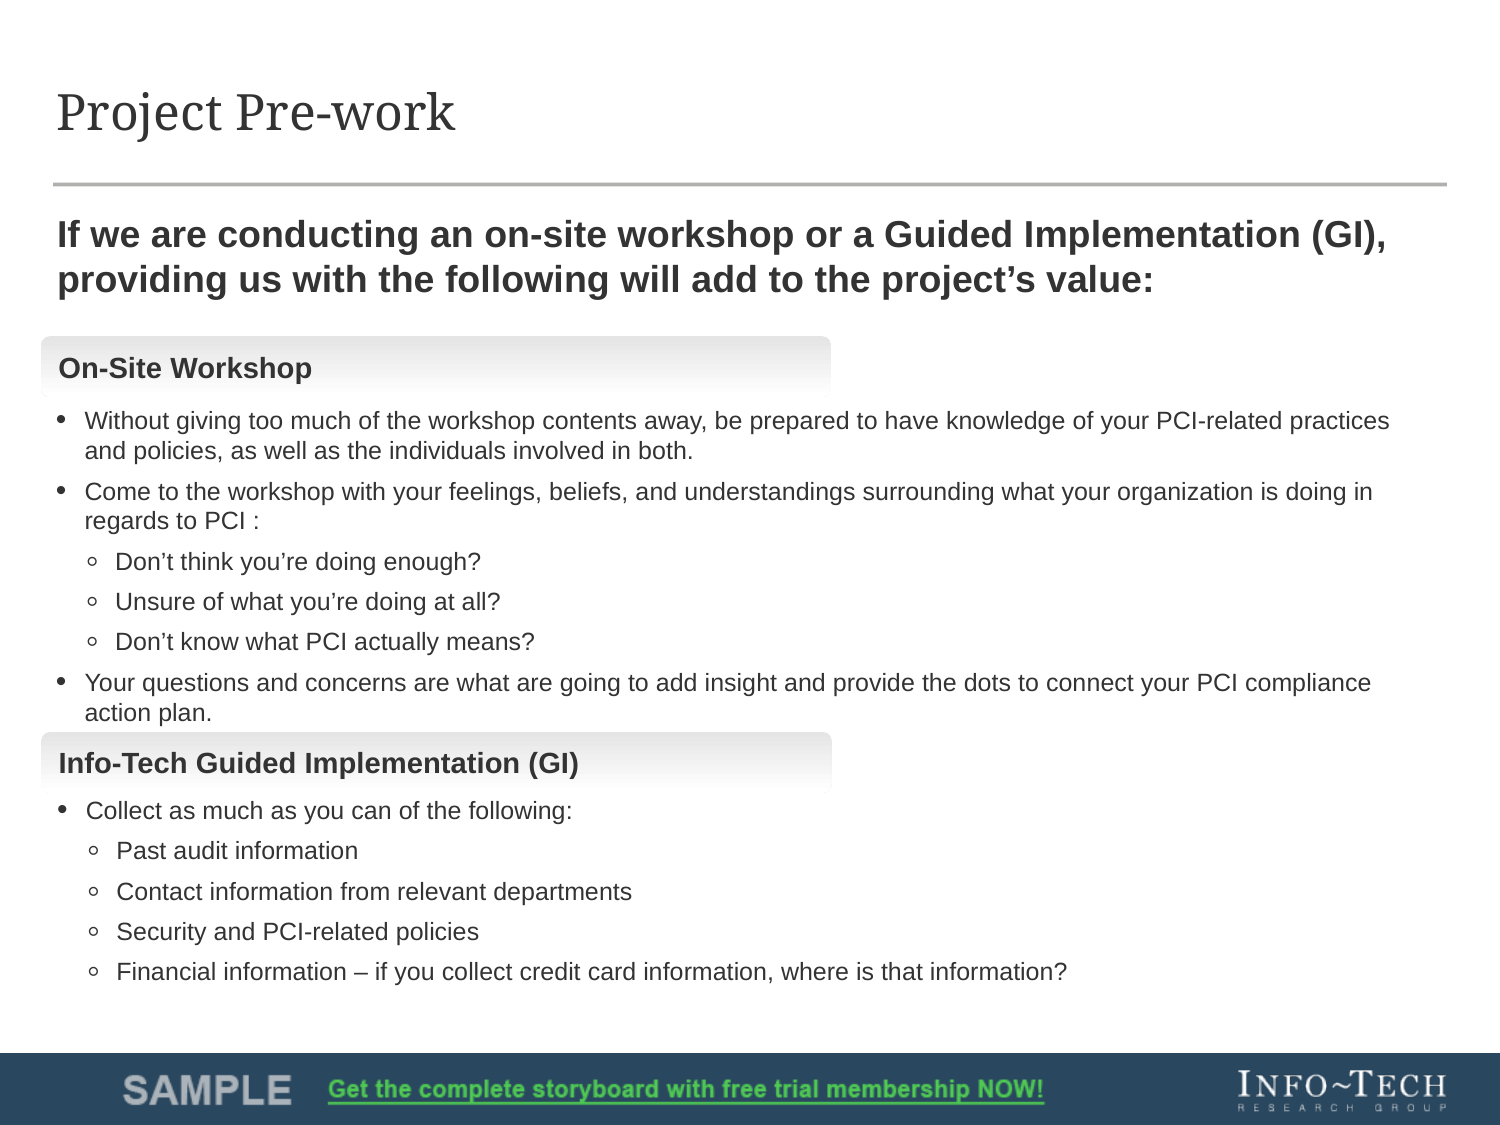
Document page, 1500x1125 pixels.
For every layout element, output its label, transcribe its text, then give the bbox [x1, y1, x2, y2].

list If we are conducting an on-site workshop or a Guided Implementation (GI), providing us with the following will add to the project’s value: [41, 201, 1457, 311]
title Project Pre-work [41, 42, 1457, 185]
list Without giving too much of the workshop contents away, be prepared to have knowledge of your PCI-related practices and policies, as well as the individuals involved in both. Come to the workshop with your feelings, beliefs, and understandings surrounding what your organization is doing in regards to PCI : Don’t think you’re doing enough? Unsure of what you’re doing at all? Don’t know what PCI actually means? Your questions and concerns are what are going to add insight and provide the dots to connect your PCI compliance action plan. [40, 396, 1457, 691]
text_box On-Site Workshop [38, 333, 834, 400]
text_box Info-Tech Guided Implementation (GI) [39, 729, 834, 791]
text_box Collect as much as you can of the following: Past audit information Contact information from relevant departments Security and PCI-related policies Financial information – if you collect credit card information, where is that information? [42, 786, 1458, 1045]
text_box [0, 1053, 1500, 1125]
